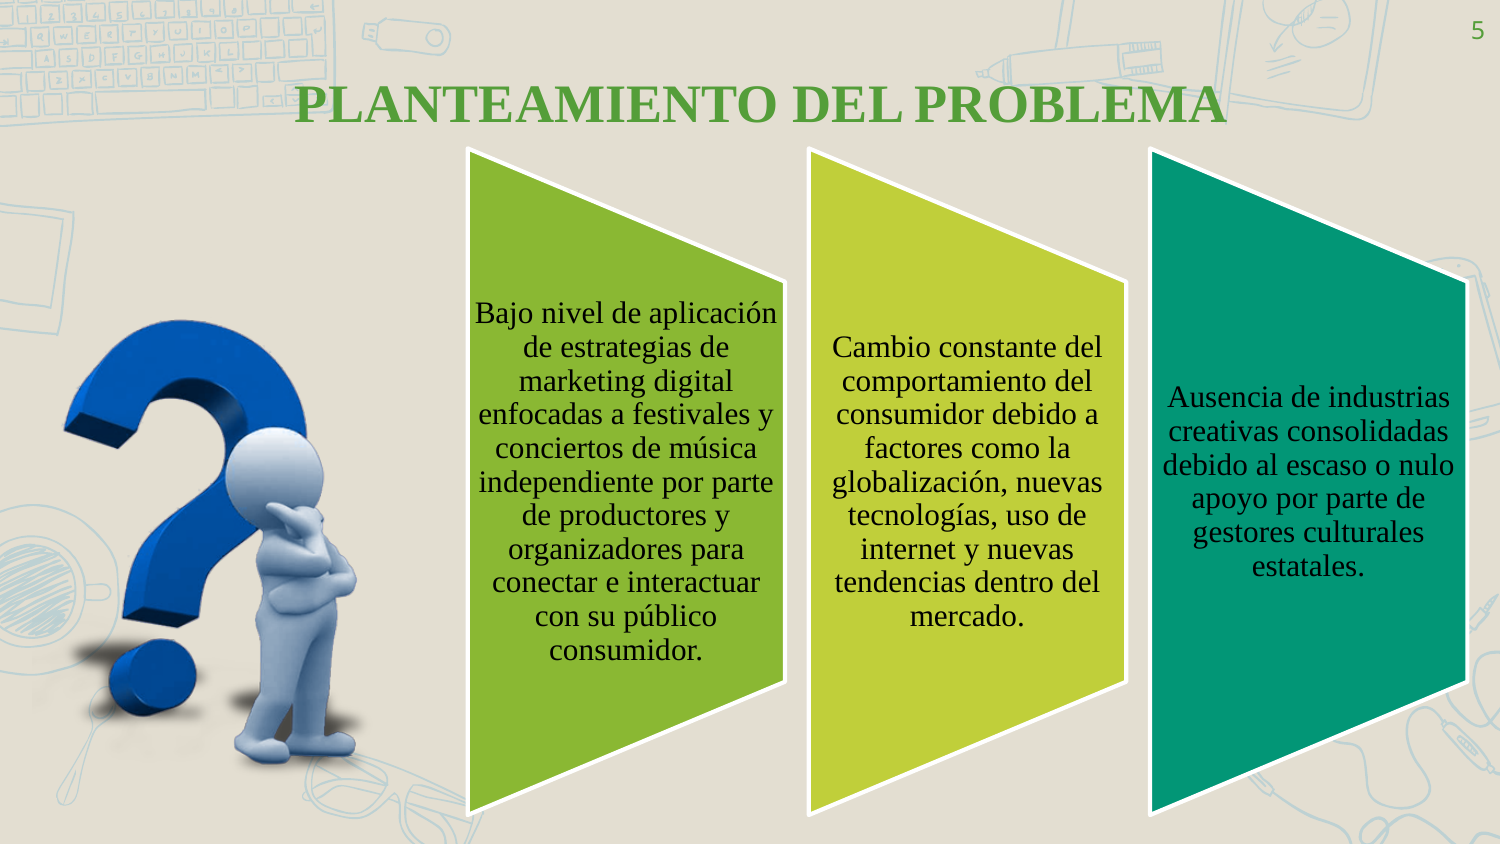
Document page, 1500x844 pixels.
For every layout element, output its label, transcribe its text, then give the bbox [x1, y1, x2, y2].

title PLANTEAMIENTO DEL PROBLEMA [198, 52, 1327, 149]
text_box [467, 148, 1468, 816]
slide_number 5 [1435, 0, 1500, 53]
picture [32, 293, 415, 780]
